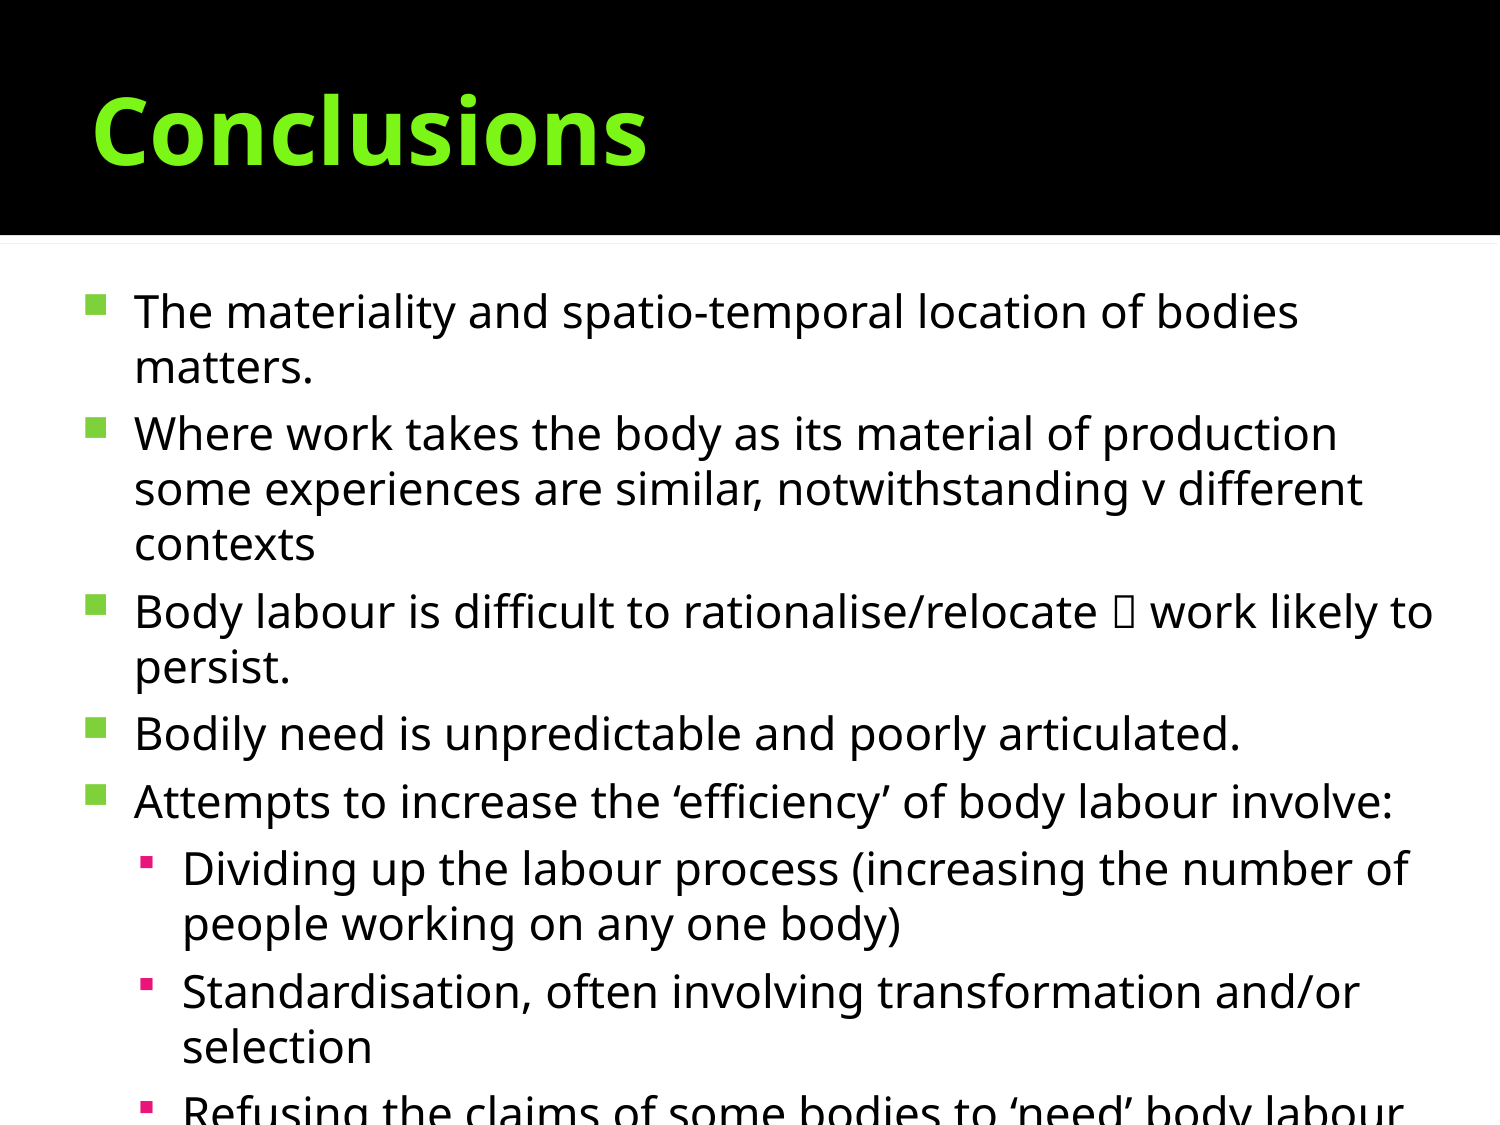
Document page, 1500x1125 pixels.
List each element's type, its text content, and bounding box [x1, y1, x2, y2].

list The materiality and spatio-temporal location of bodies matters. Where work takes the body as its material of production some experiences are similar, notwithstanding v different contexts Body labour is difficult to rationalise/relocate  work likely to persist. Bodily need is unpredictable and poorly articulated. Attempts to increase the ‘efficiency’ of body labour involve: Dividing up the labour process (increasing the number of people working on any one body) Standardisation, often involving transformation and/or selection Refusing the claims of some bodies to ‘need’ body labour or forced recalibration of the temporality of need. [53, 267, 1471, 1047]
title Conclusions [75, 25, 1425, 231]
